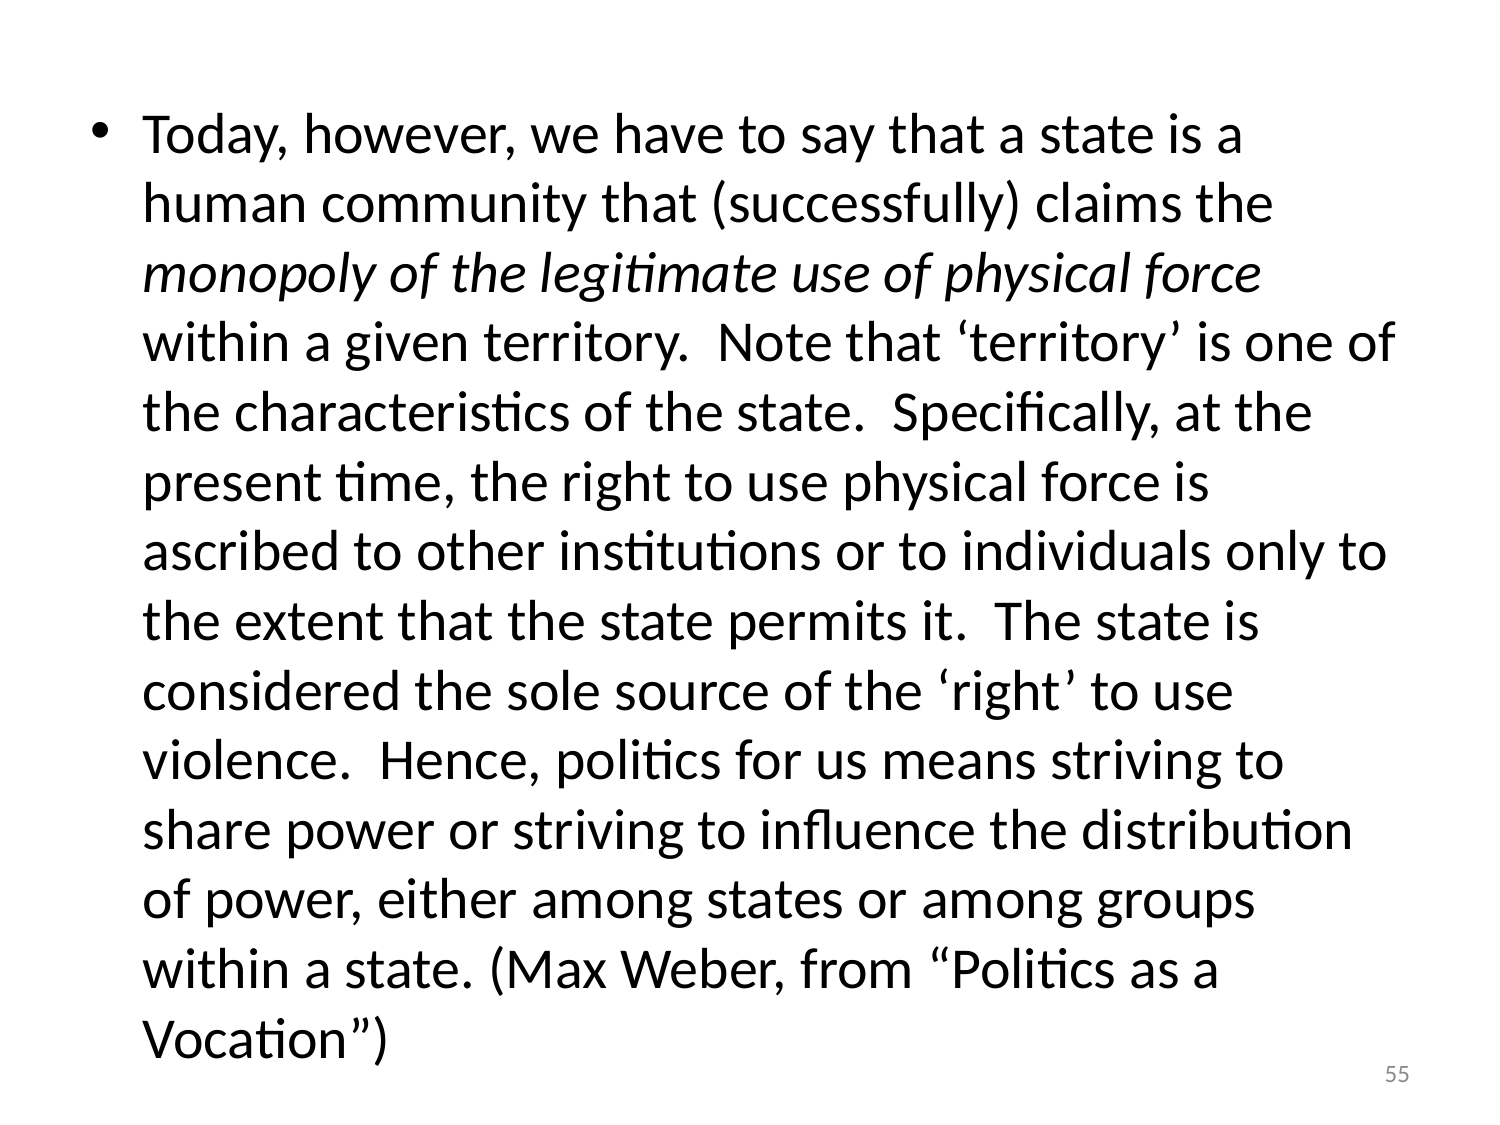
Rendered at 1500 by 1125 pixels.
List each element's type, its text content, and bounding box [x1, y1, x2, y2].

slide_number 55 [1074, 1042, 1425, 1103]
list Today, however, we have to say that a state is a human community that (successfully) claims the monopoly of the legitimate use of physical force within a given territory. Note that ‘territory’ is one of the characteristics of the state. Specifically, at the present time, the right to use physical force is ascribed to other institutions or to individuals only to the extent that the state permits it. The state is considered the sole source of the ‘right’ to use violence. Hence, politics for us means striving to share power or striving to influence the distribution of power, either among states or among groups within a state. (Max Weber, from “Politics as a Vocation”) [75, 87, 1425, 1088]
